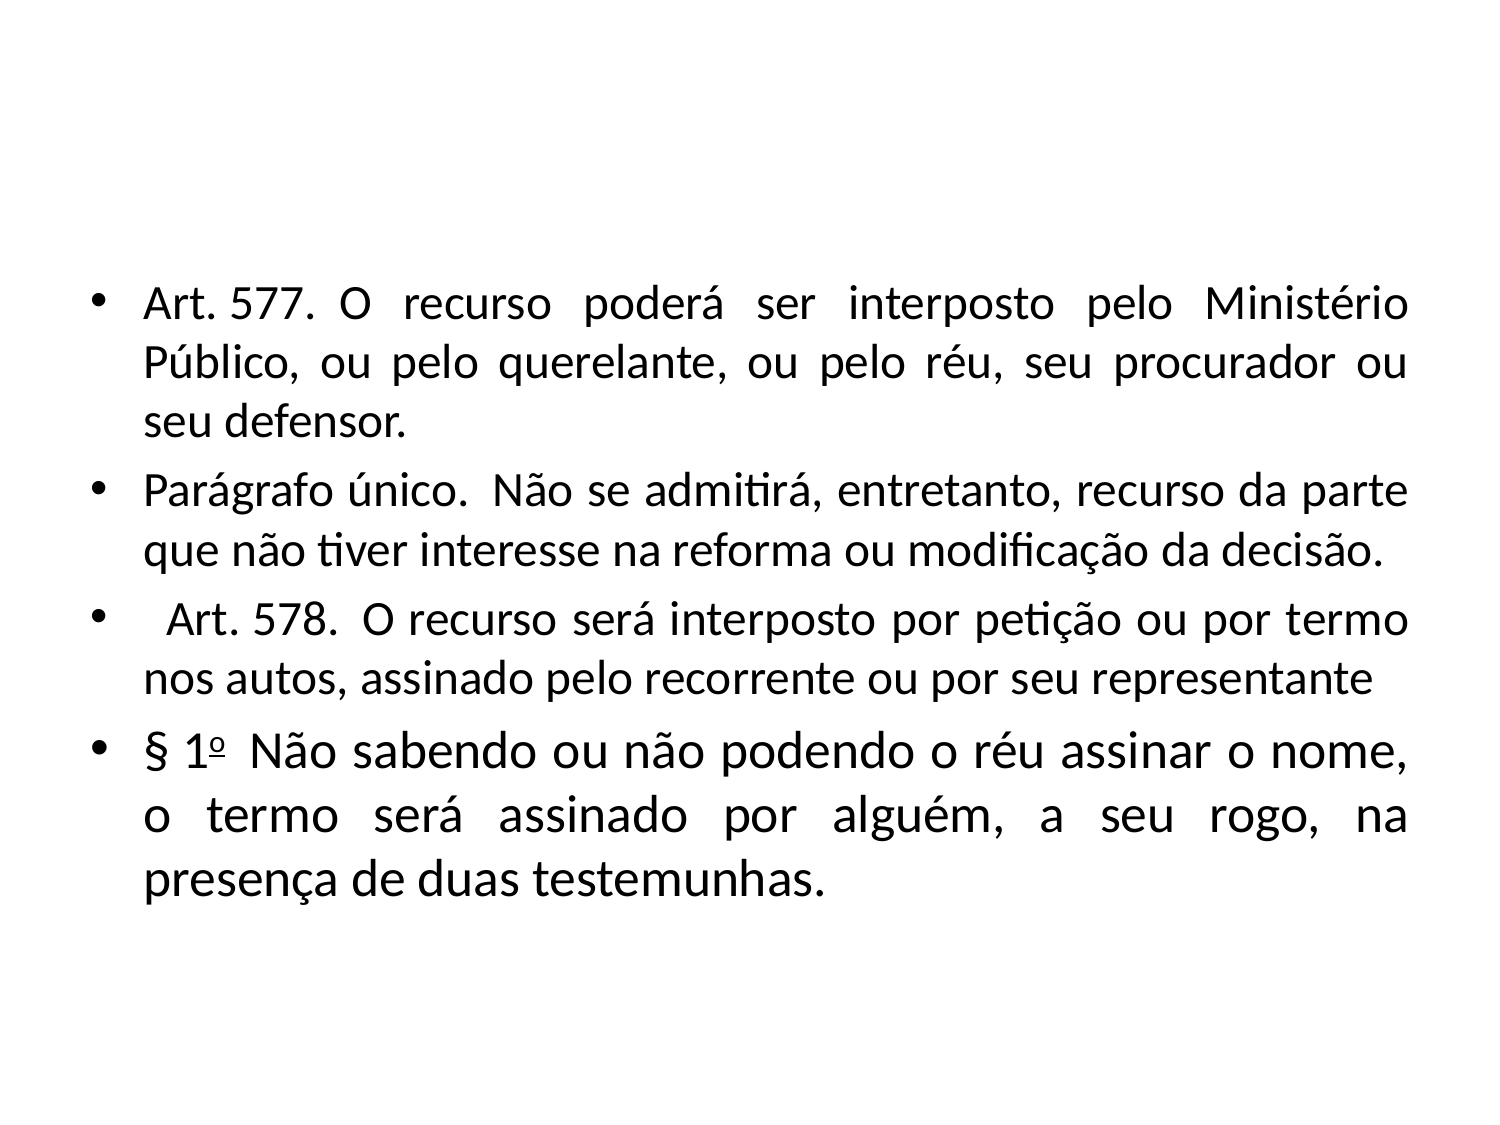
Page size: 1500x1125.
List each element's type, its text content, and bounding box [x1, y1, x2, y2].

list Art. 577. O recurso poderá ser interposto pelo Ministério Público, ou pelo querelante, ou pelo réu, seu procurador ou seu defensor. Parágrafo único. Não se admitirá, entretanto, recurso da parte que não tiver interesse na reforma ou modificação da decisão. Art. 578. O recurso será interposto por petição ou por termo nos autos, assinado pelo recorrente ou por seu representante § 1o Não sabendo ou não podendo o réu assinar o nome, o termo será assinado por alguém, a seu rogo, na presença de duas testemunhas. [75, 262, 1425, 1005]
